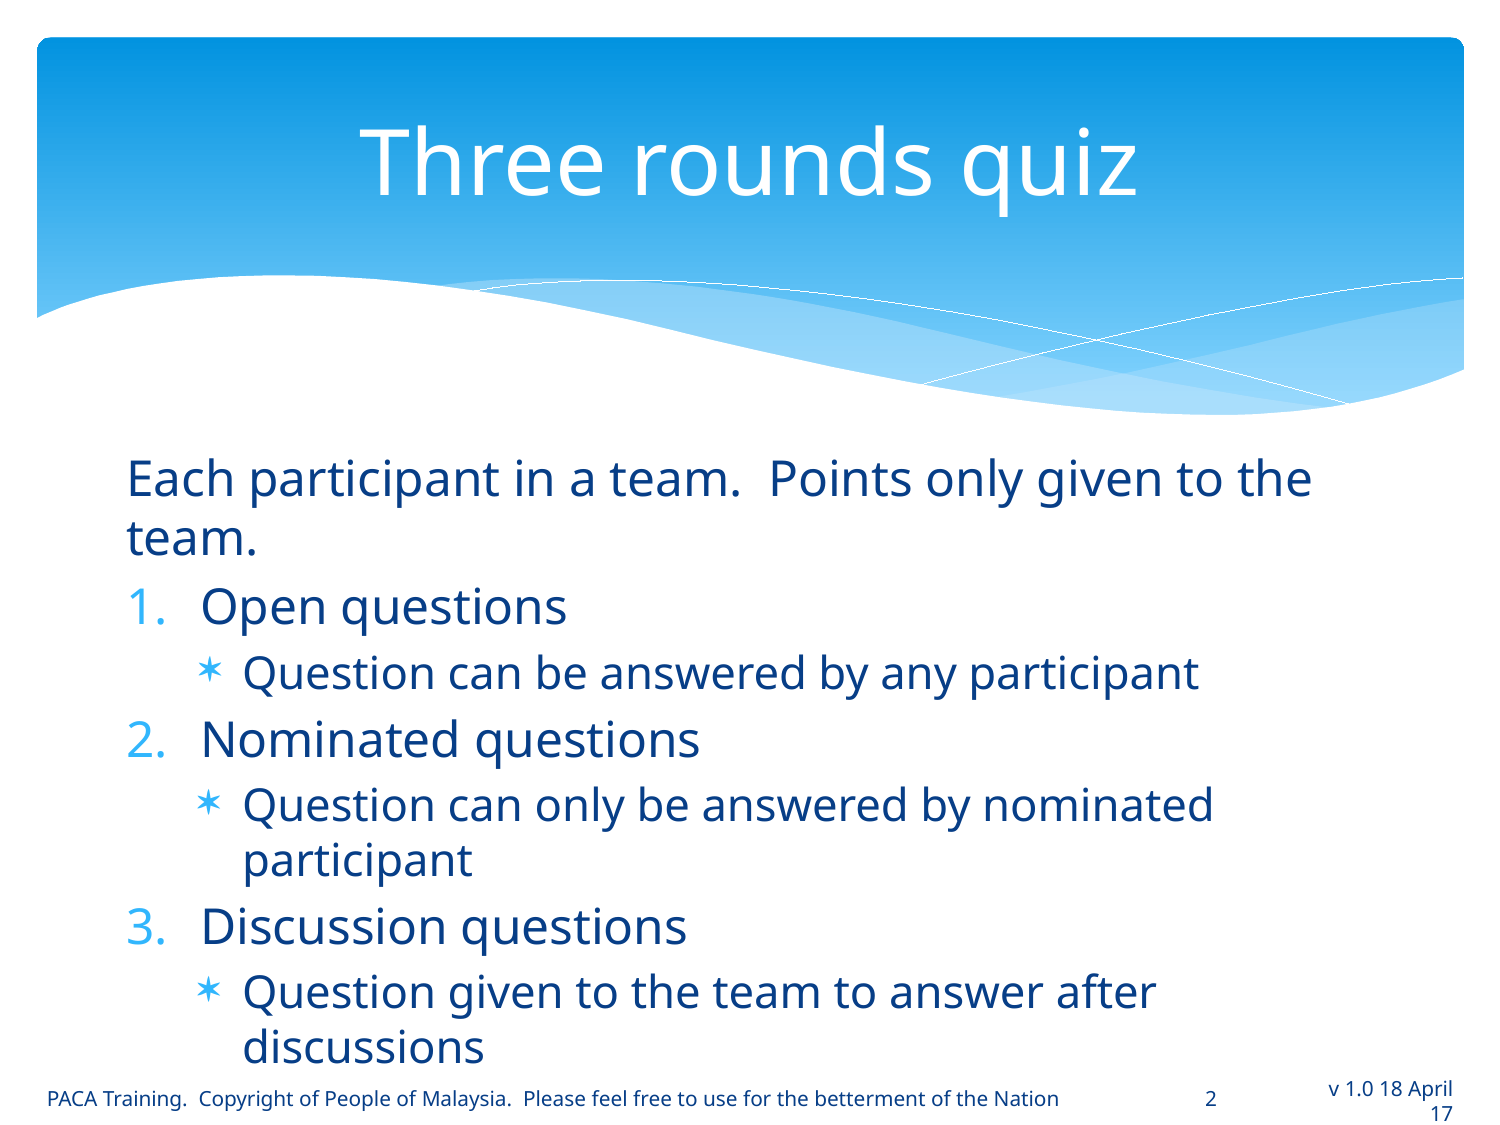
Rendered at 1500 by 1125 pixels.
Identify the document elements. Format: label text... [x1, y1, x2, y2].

title Three rounds quiz [75, 55, 1425, 261]
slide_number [1308, 1080, 1469, 1120]
slide_number 2 [1163, 1081, 1259, 1120]
list Each participant in a team. Points only given to the team. Open questions Question can be answered by any participant Nominated questions Question can only be answered by nominated participant Discussion questions Question given to the team to answer after discussions [111, 439, 1425, 1081]
footer PACA Training. Copyright of People of Malaysia. Please feel free to use for the betterment of the Nation [31, 1080, 1112, 1120]
